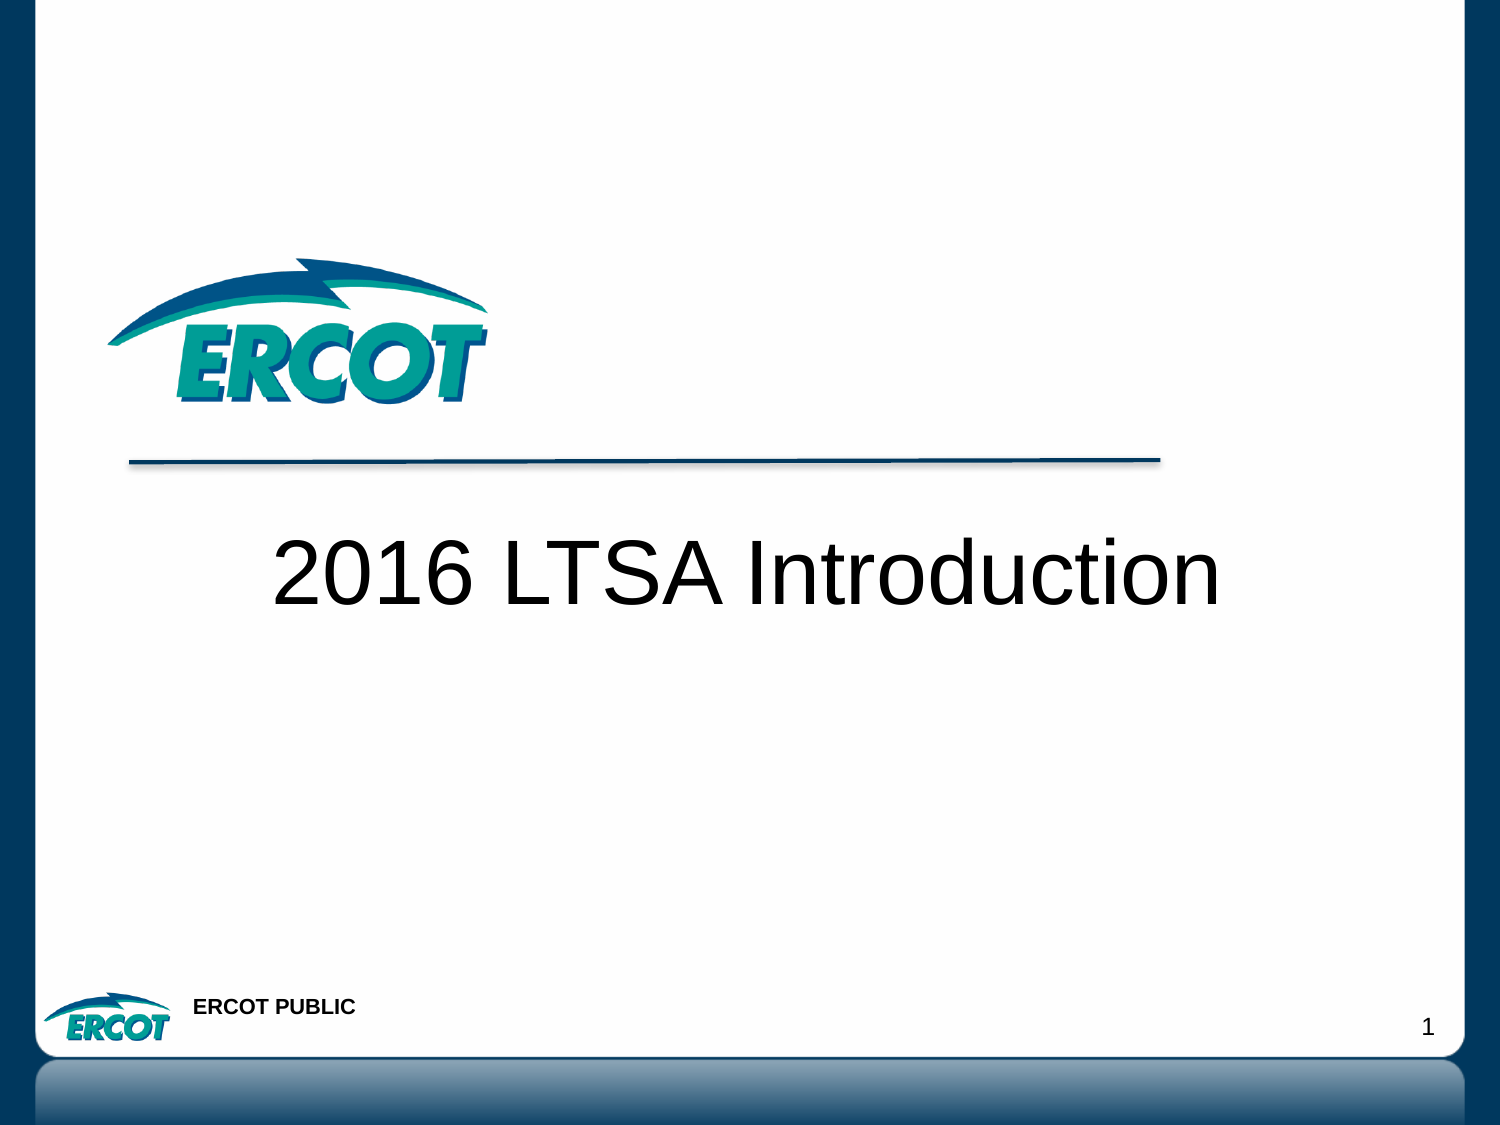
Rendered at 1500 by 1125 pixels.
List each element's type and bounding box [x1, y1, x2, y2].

picture [35, 0, 1465, 1125]
text_box [98, 245, 1367, 729]
